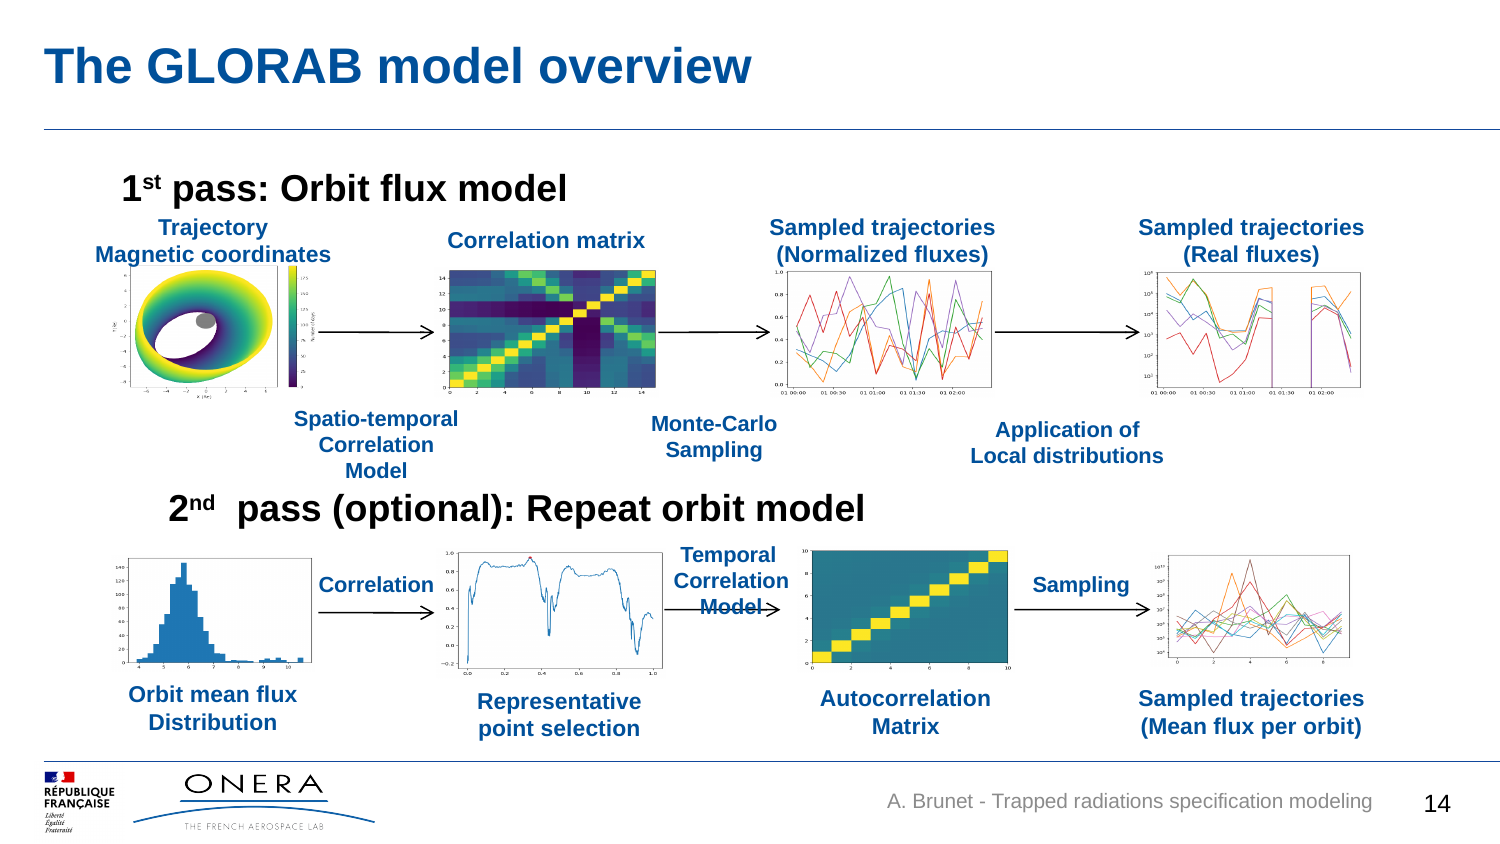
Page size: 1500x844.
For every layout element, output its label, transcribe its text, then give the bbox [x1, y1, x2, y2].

picture [34, 761, 125, 843]
picture [133, 774, 375, 830]
footer A. Brunet - Trapped radiations specification modeling [466, 776, 1388, 824]
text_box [85, 156, 1374, 731]
slide_number 14 [1374, 760, 1500, 844]
title The GLORAB model overview [43, 0, 1486, 127]
